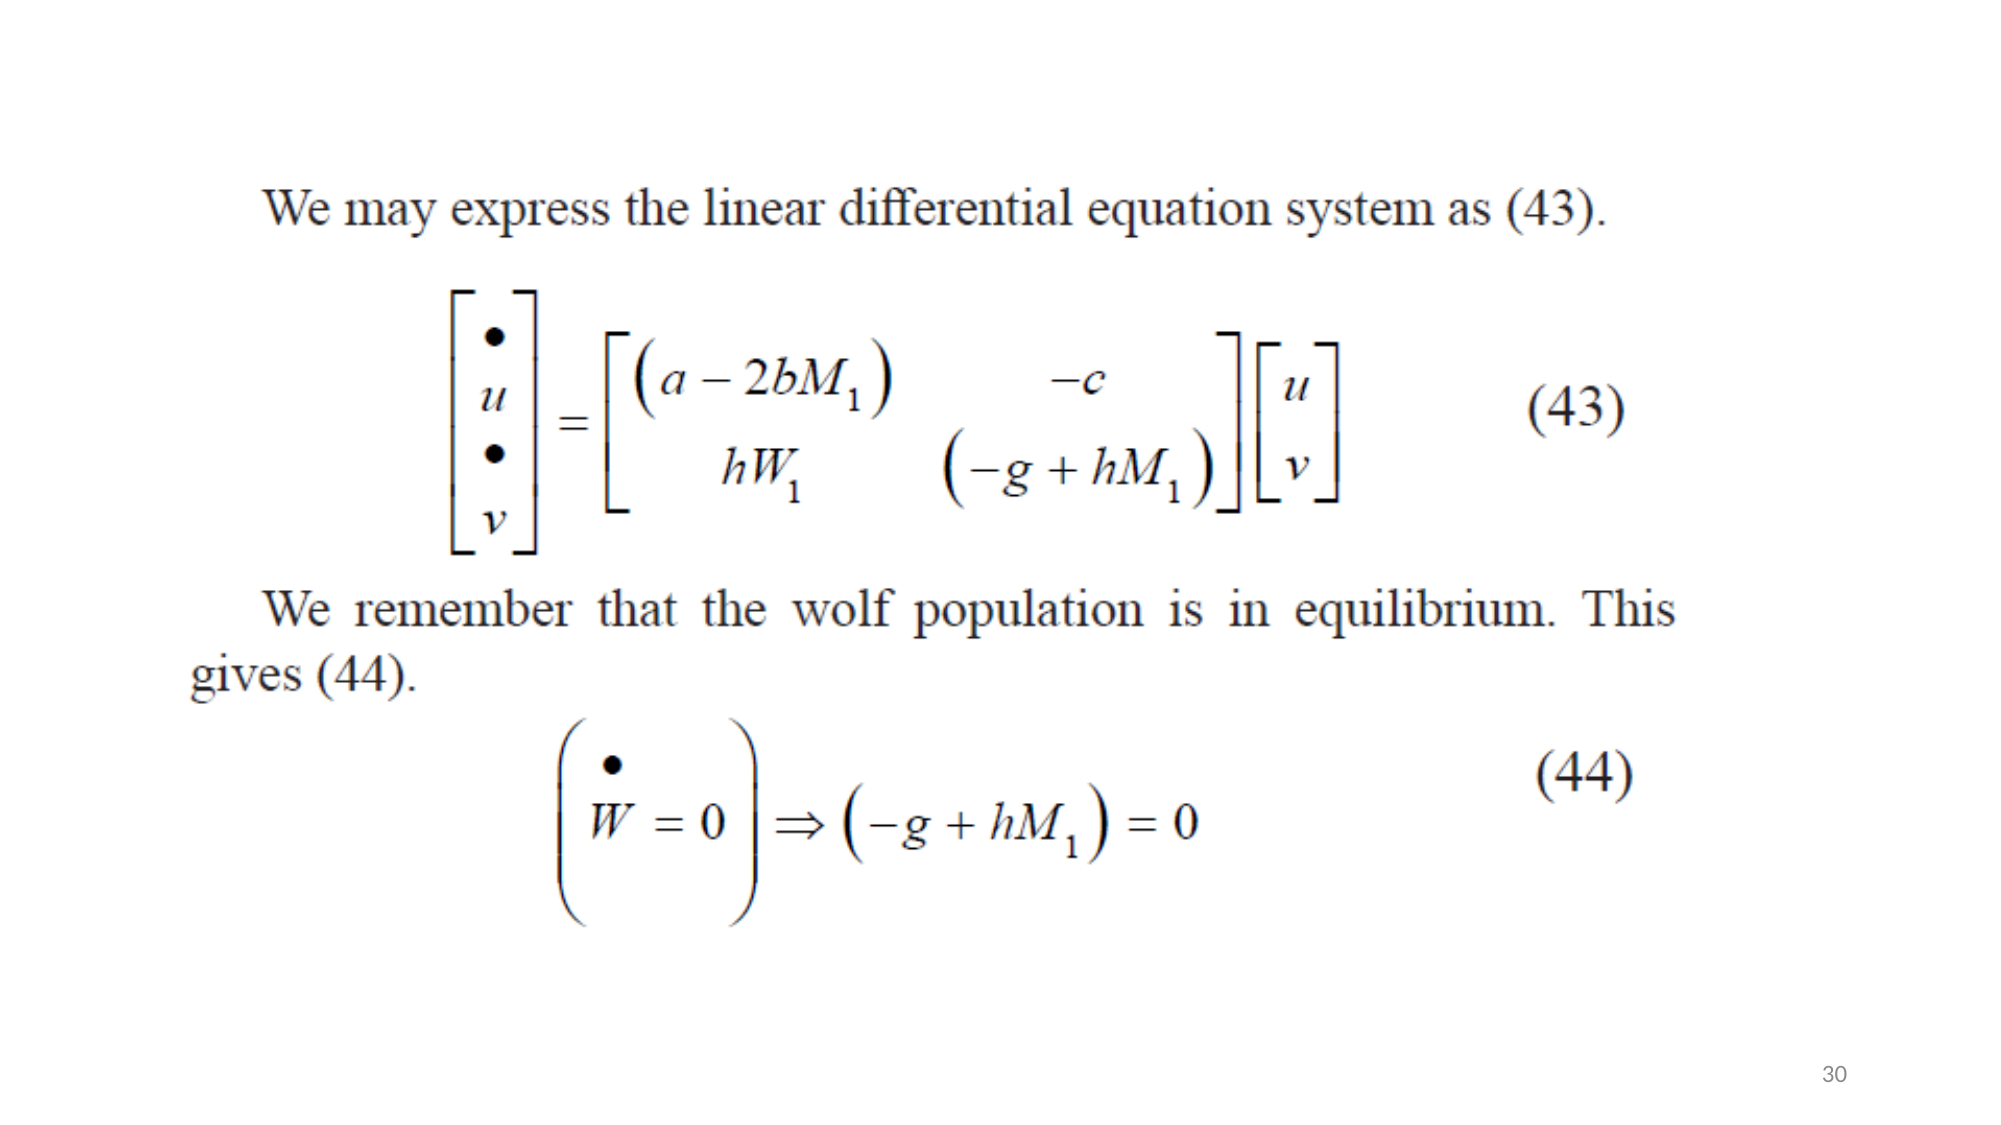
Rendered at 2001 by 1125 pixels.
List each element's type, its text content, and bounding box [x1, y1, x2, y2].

slide_number 30 [1412, 1042, 1863, 1103]
picture [179, 165, 1779, 940]
